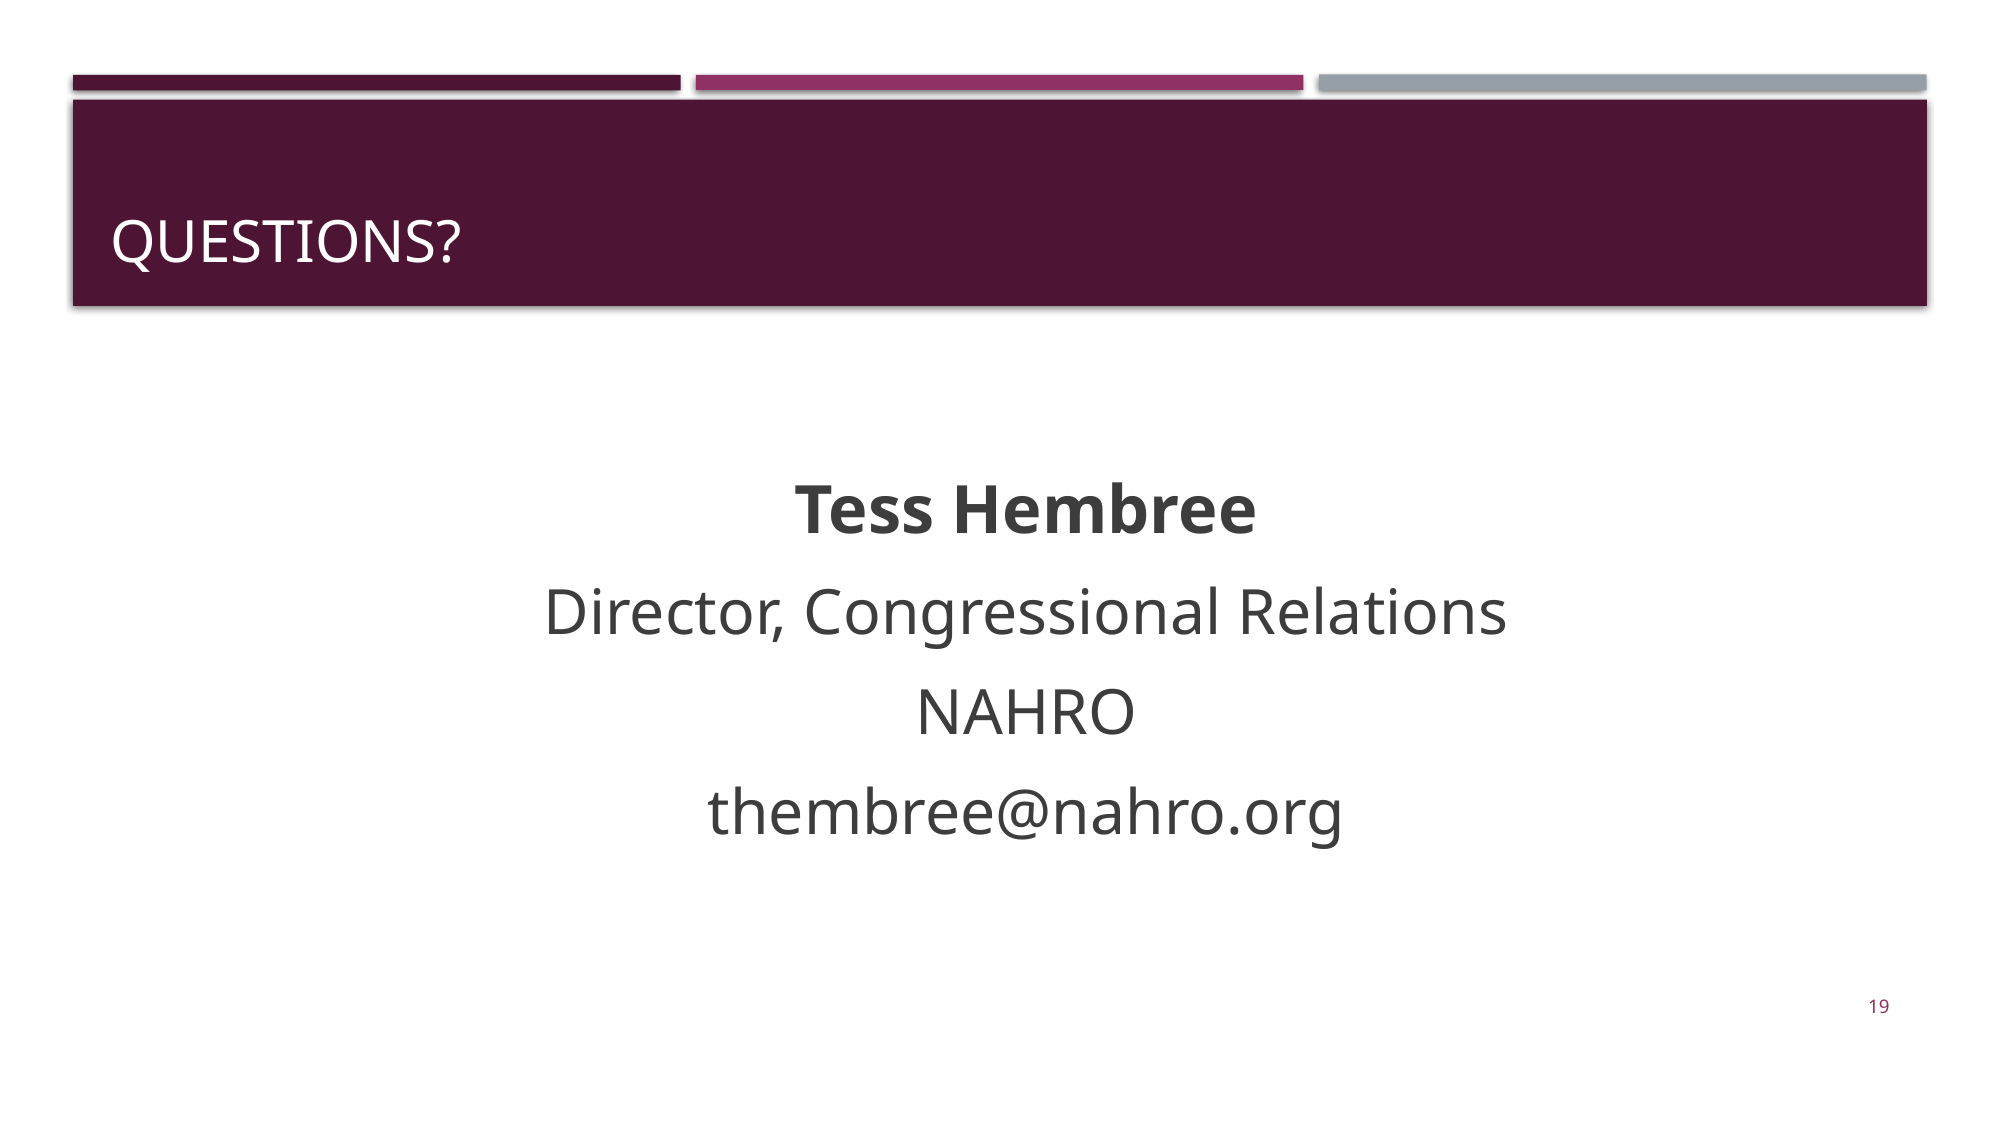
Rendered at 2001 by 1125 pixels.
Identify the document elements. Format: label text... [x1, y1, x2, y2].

slide_number 19 [1732, 977, 1905, 1037]
title Questions? [95, 119, 1905, 282]
text_box Tess Hembree Director, Congressional Relations NAHRO thembree@nahro.org [95, 437, 1905, 977]
